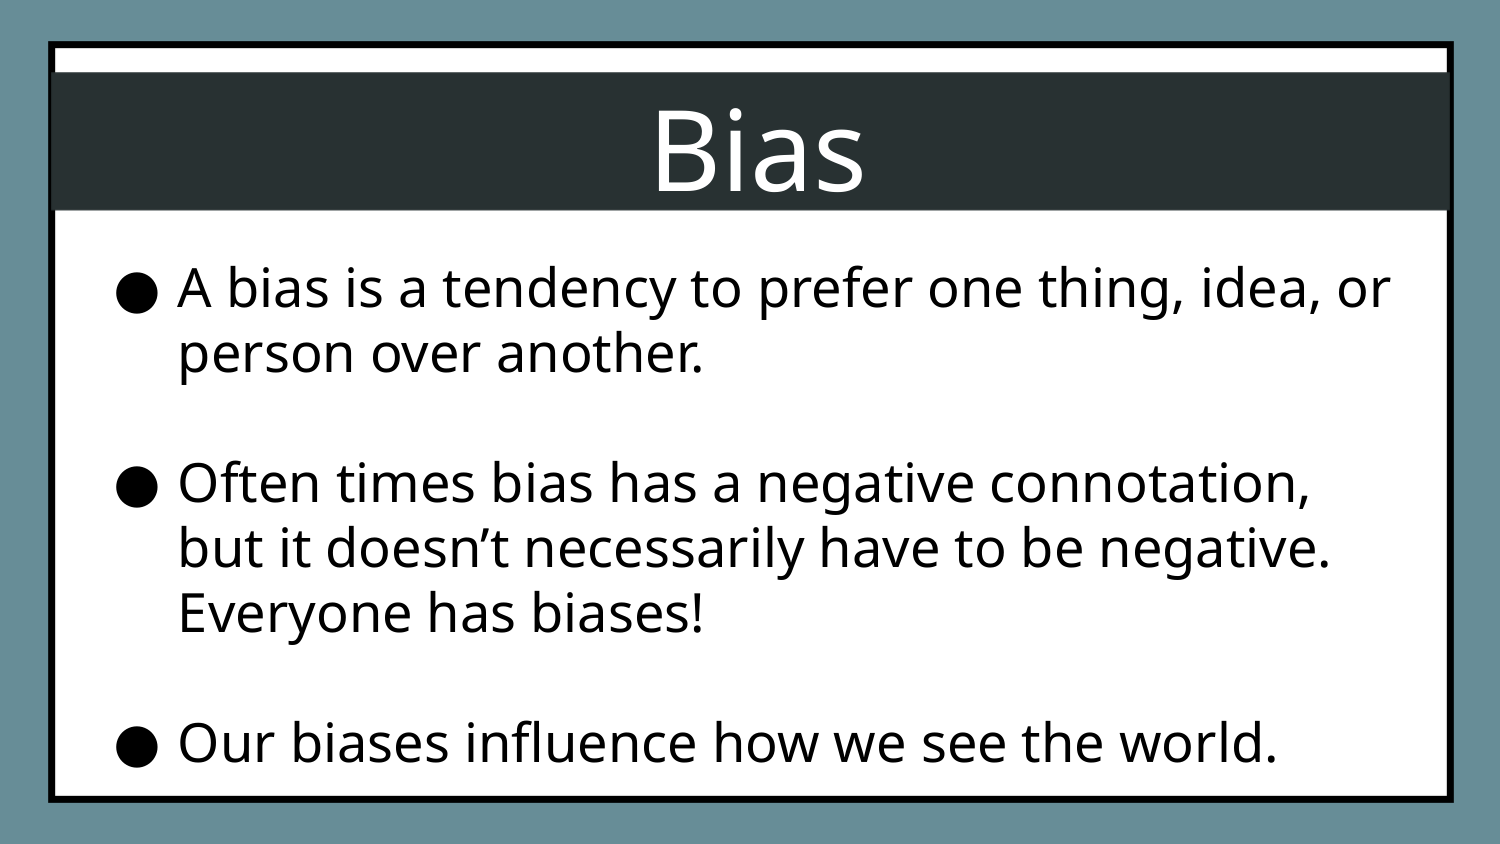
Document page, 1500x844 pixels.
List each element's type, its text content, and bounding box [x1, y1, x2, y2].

text_box Bias [66, 63, 1450, 200]
picture [0, 0, 1500, 844]
text_box A bias is a tendency to prefer one thing, idea, or person over another. Often times bias has a negative connotation, but it doesn’t necessarily have to be negative. Everyone has biases! Our biases influence how we see the world. [87, 238, 1412, 558]
